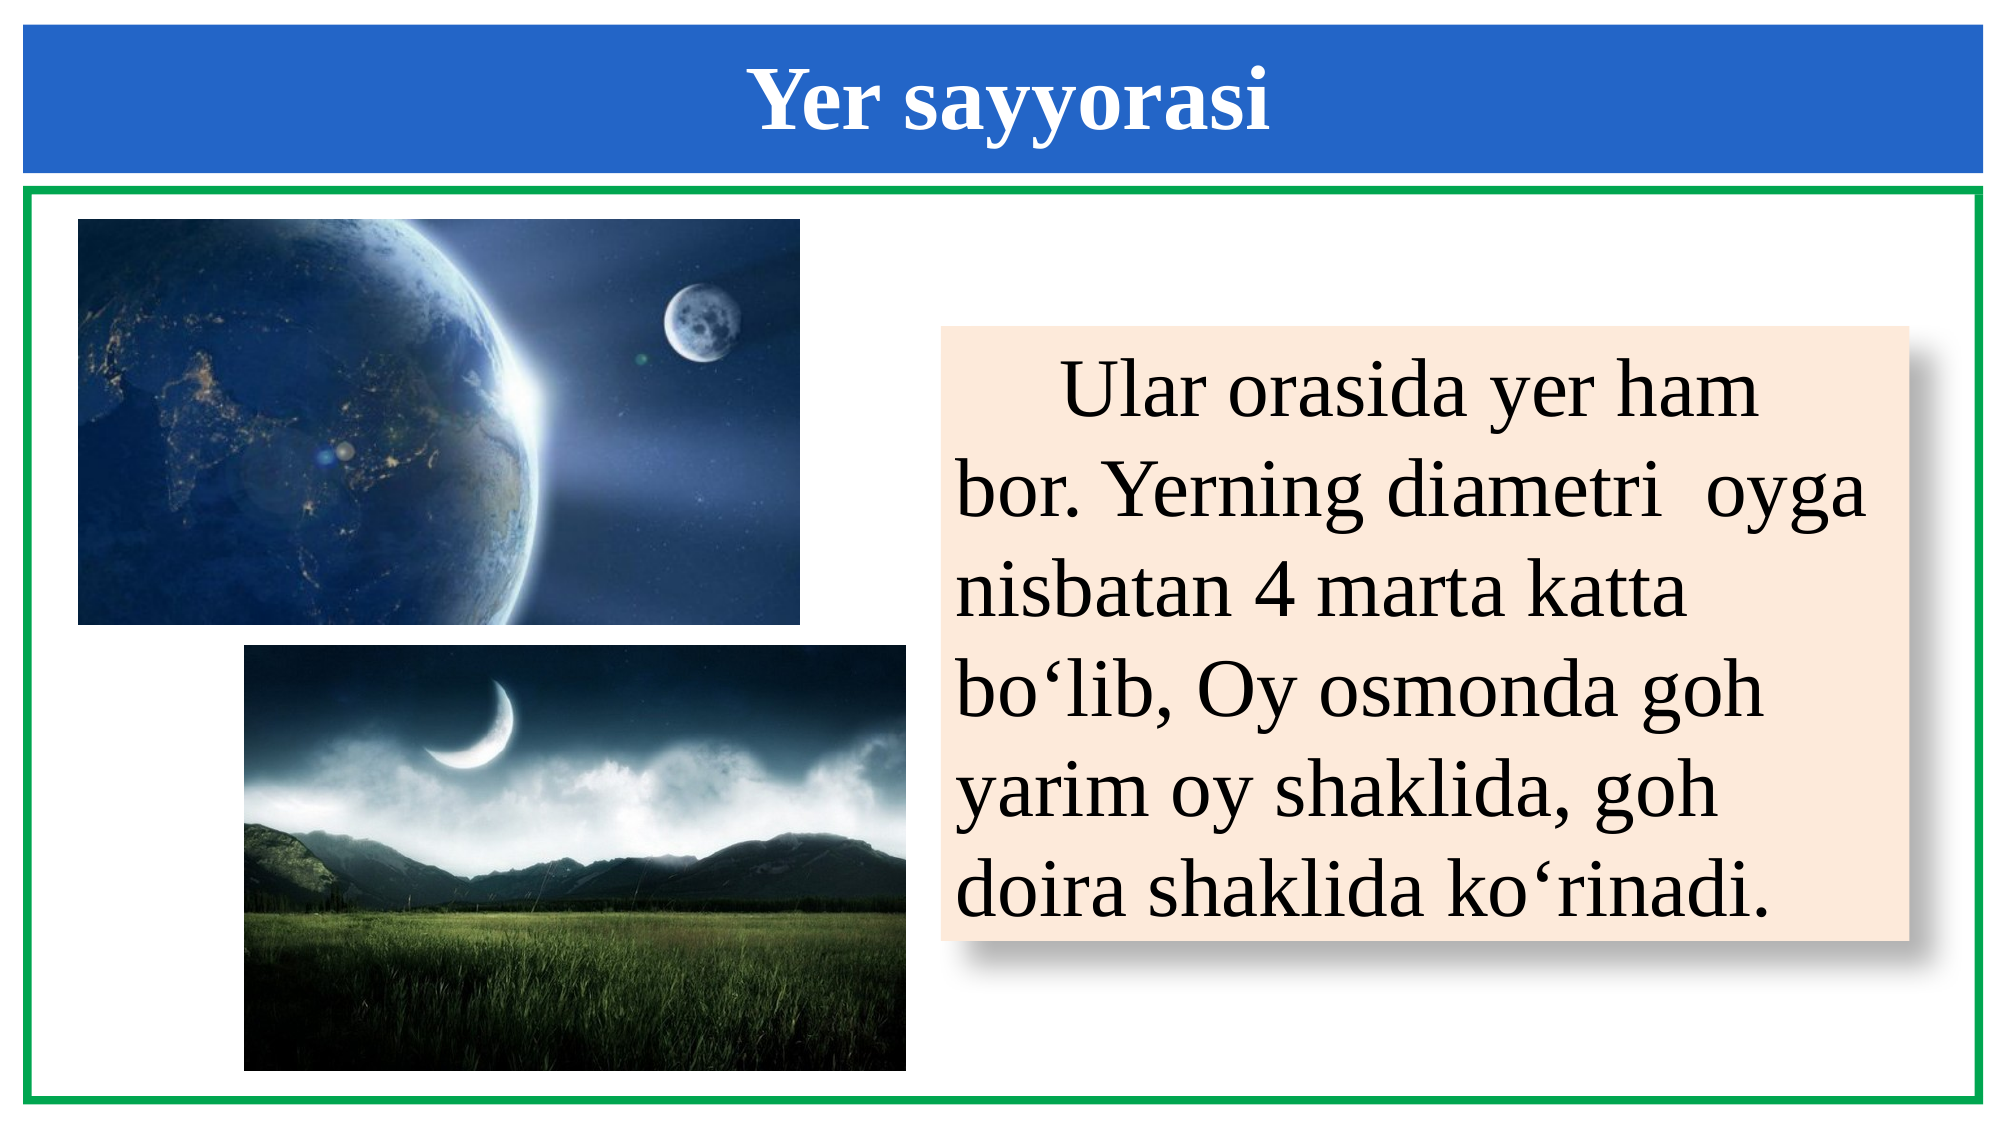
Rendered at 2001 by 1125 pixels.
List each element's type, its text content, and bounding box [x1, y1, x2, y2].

picture [78, 219, 800, 626]
text_box Ular orasida yer ham bor. Yerning diametri oyga nisbatan 4 marta katta bo‘lib, Oy osmonda goh yarim oy shaklida, goh doira shaklida ko‘rinadi. [940, 326, 1910, 941]
picture [243, 644, 906, 1071]
text_box Yer sayyorasi [730, 30, 1287, 156]
